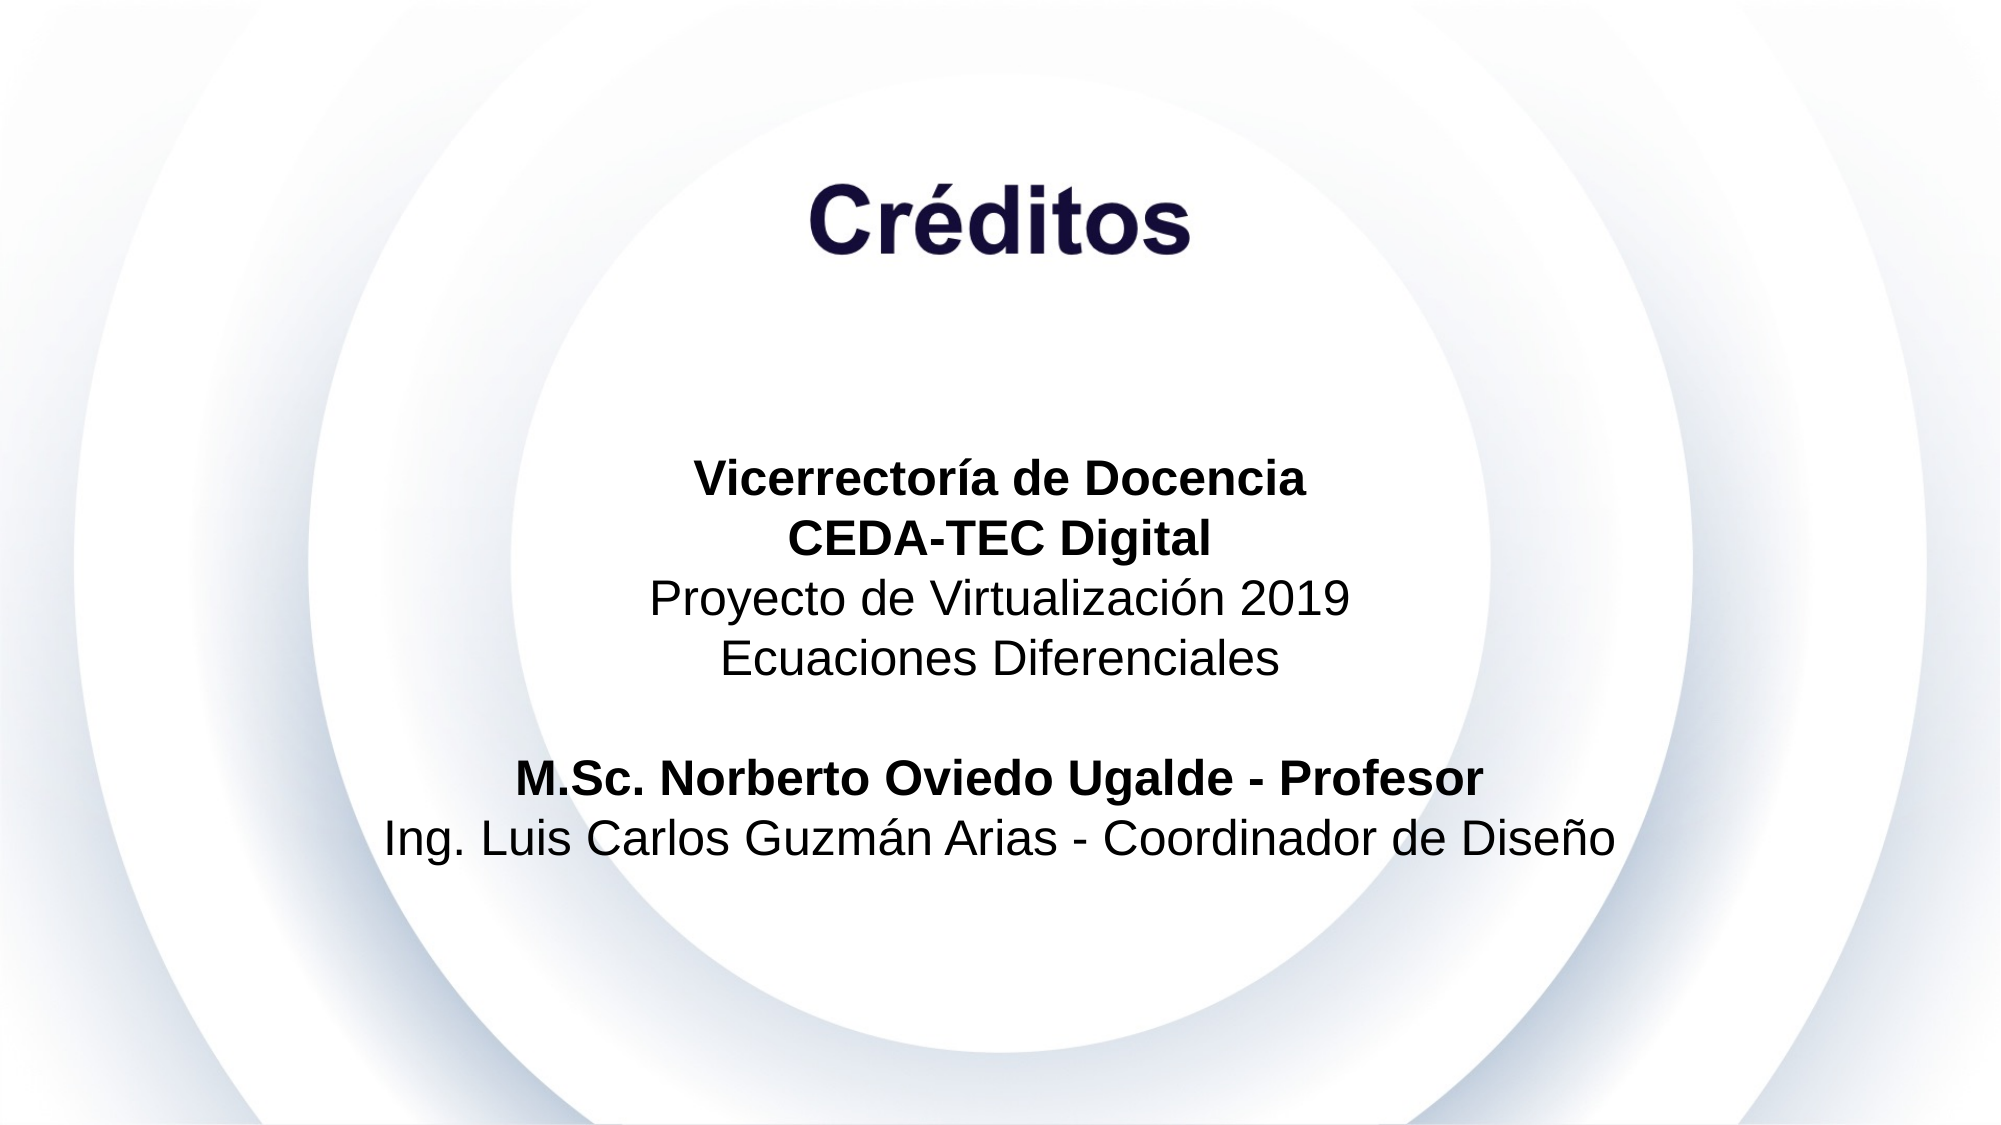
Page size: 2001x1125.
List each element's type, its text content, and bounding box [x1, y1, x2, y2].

subtitle Vicerrectoría de Docencia CEDA-TEC Digital Proyecto de Virtualización 2019 Ecuaciones Diferenciales M.Sc. Norberto Oviedo Ugalde - Profesor Ing. Luis Carlos Guzmán Arias - Coordinador de Diseño [249, 291, 1750, 1020]
picture [0, 0, 2001, 1125]
